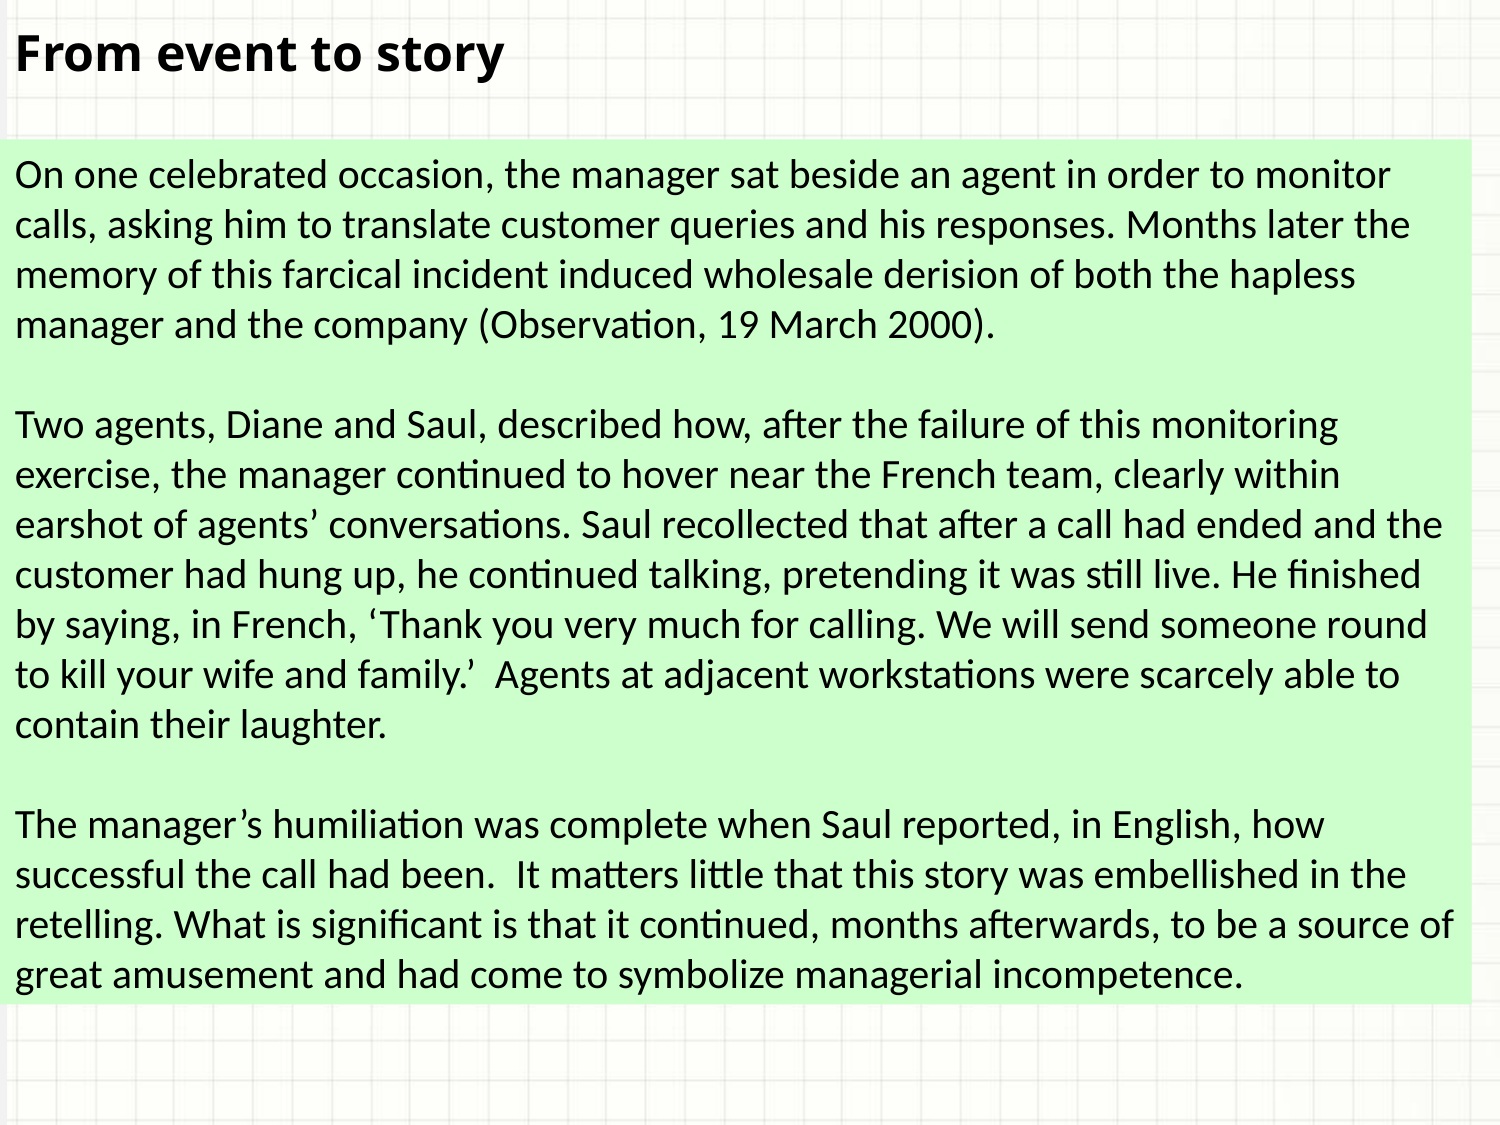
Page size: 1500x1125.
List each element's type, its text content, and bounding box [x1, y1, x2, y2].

text_box On one celebrated occasion, the manager sat beside an agent in order to monitor calls, asking him to translate customer queries and his responses. Months later the memory of this farcical incident induced wholesale derision of both the hapless manager and the company (Observation, 19 March 2000). Two agents, Diane and Saul, described how, after the failure of this monitoring exercise, the manager continued to hover near the French team, clearly within earshot of agents’ conversations. Saul recollected that after a call had ended and the customer had hung up, he continued talking, pretending it was still live. He finished by saying, in French, ‘Thank you very much for calling. We will send someone round to kill your wife and family.’ Agents at adjacent workstations were scarcely able to contain their laughter. The manager’s humiliation was complete when Saul reported, in English, how successful the call had been. It matters little that this story was embellished in the retelling. What is significant is that it continued, months afterwards, to be a source of great amusement and had come to symbolize managerial incompetence. [0, 139, 1472, 1005]
text_box From event to story [0, 14, 1400, 89]
picture [7, 0, 1500, 1125]
